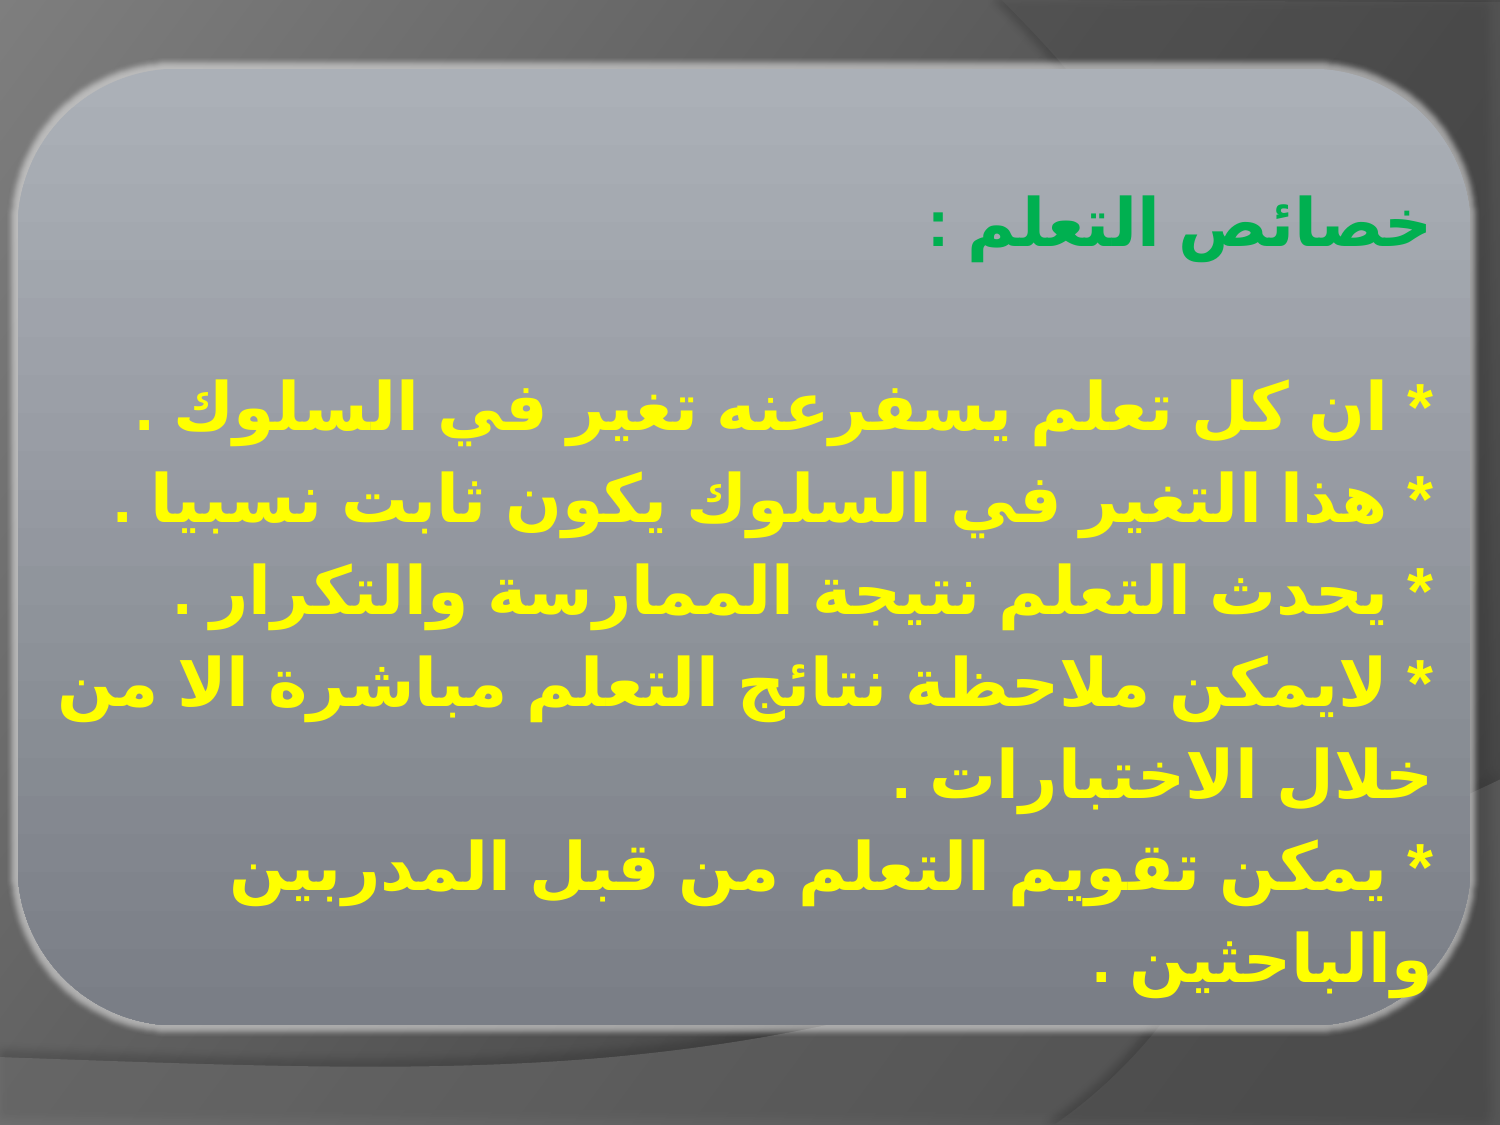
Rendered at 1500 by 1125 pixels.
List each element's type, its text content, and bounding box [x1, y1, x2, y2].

text_box [17, 68, 1471, 1026]
title خصائص التعلم : ‏* ان كل تعلم يسفرعنه تغير في السلوك .‏ ‏* هذا التغير في السلوك يكون ثابت نسبيا .‏ ‏* يحدث التعلم نتيجة الممارسة والتكرار .‏ ‏* لايمكن ملاحظة نتائج التعلم مباشرة الا من خلال الاختبارات .‏ ‏* يمكن تقويم التعلم من قبل المدربين والباحثين .‏ [0, 160, 1442, 846]
